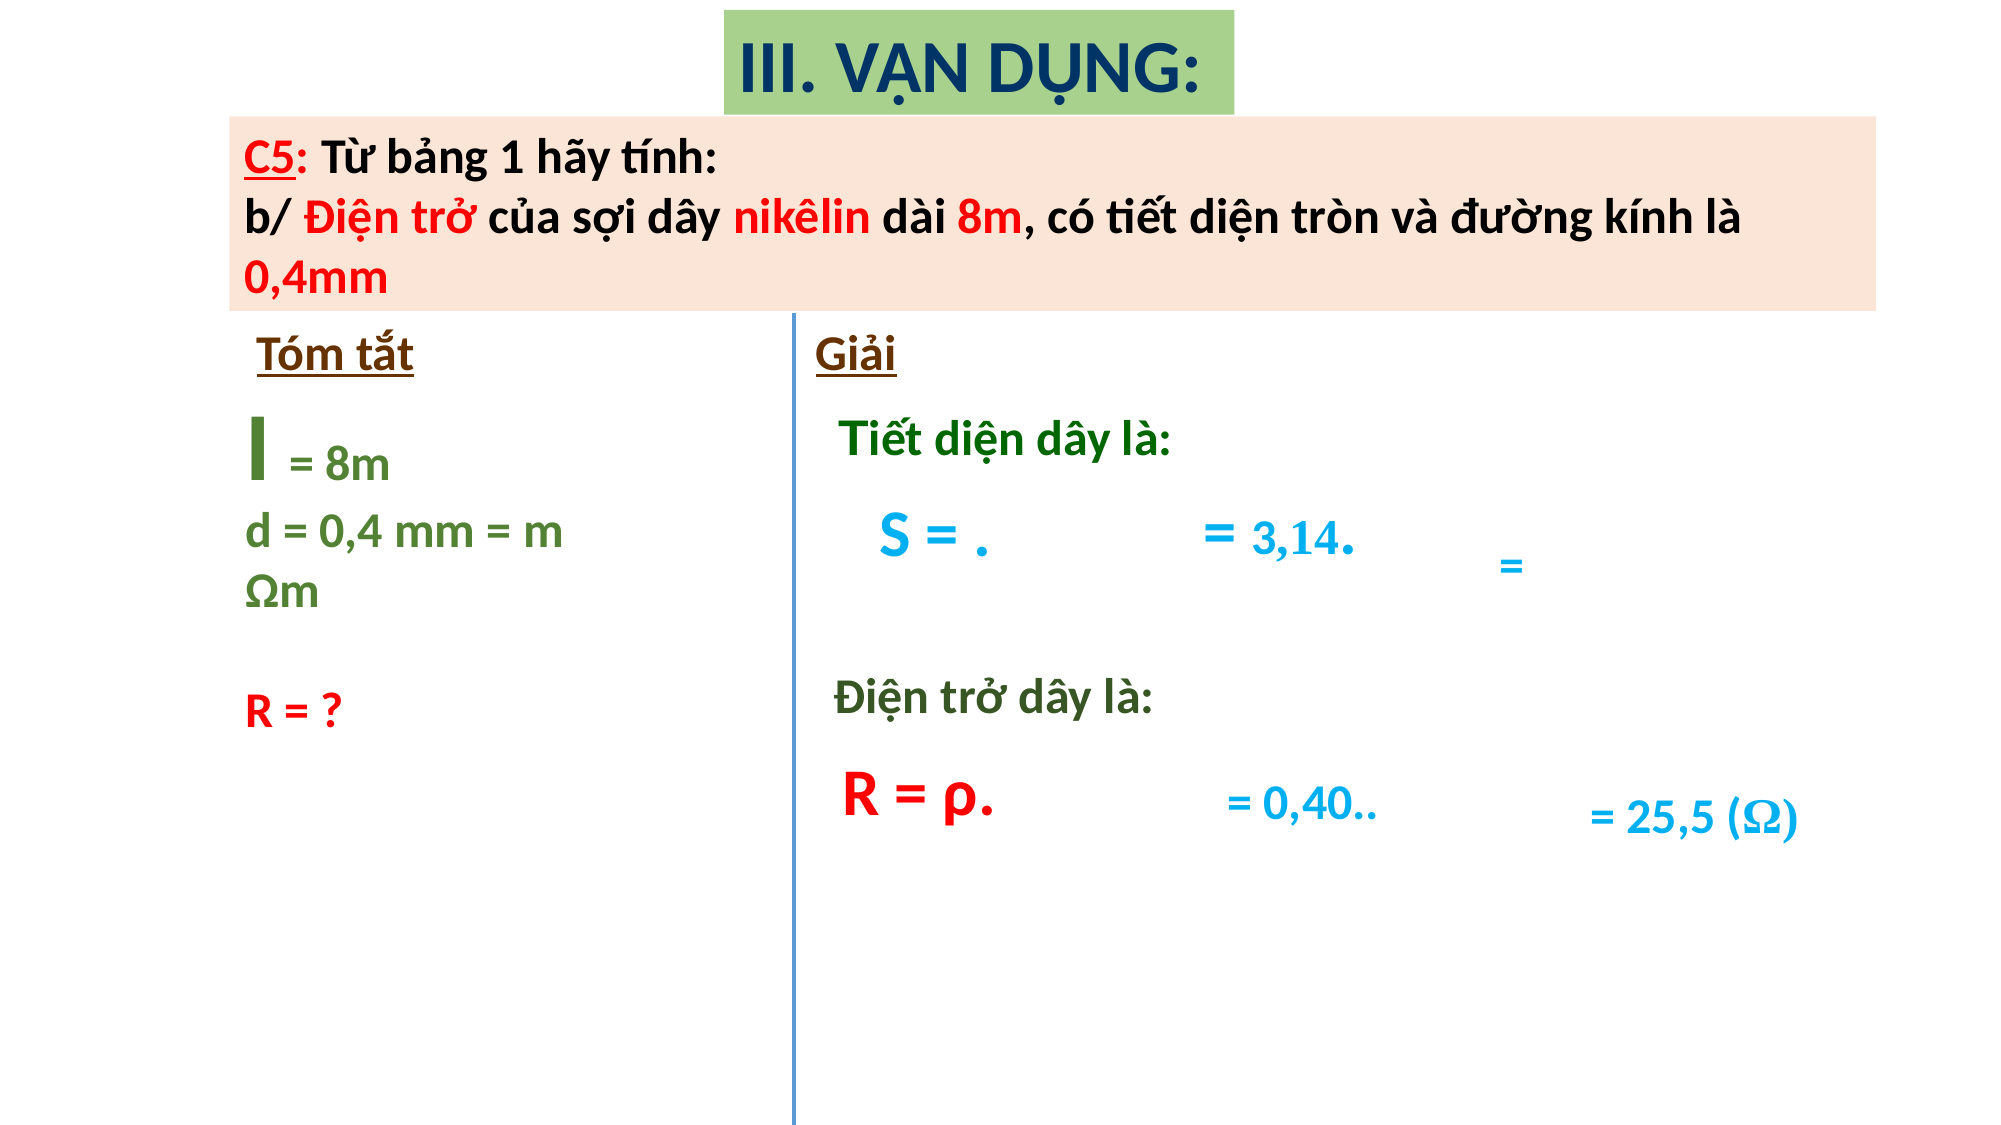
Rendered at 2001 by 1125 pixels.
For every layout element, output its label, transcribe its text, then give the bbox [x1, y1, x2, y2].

text_box Giải [801, 313, 912, 388]
text_box = 25,5 (Ω) [1564, 775, 1814, 851]
text_box III. VẬN DỤNG: [724, 9, 1235, 115]
text_box Tóm tắt [241, 313, 430, 388]
text_box C5: Từ bảng 1 hãy tính: b/ Điện trở của sợi dây nikêlin dài 8m, có tiết diện tròn và đường kính là 0,4mm [229, 116, 1877, 311]
text_box Điện trở dây là: [818, 656, 1170, 732]
text_box Tiết diện dây là: [823, 397, 1189, 473]
